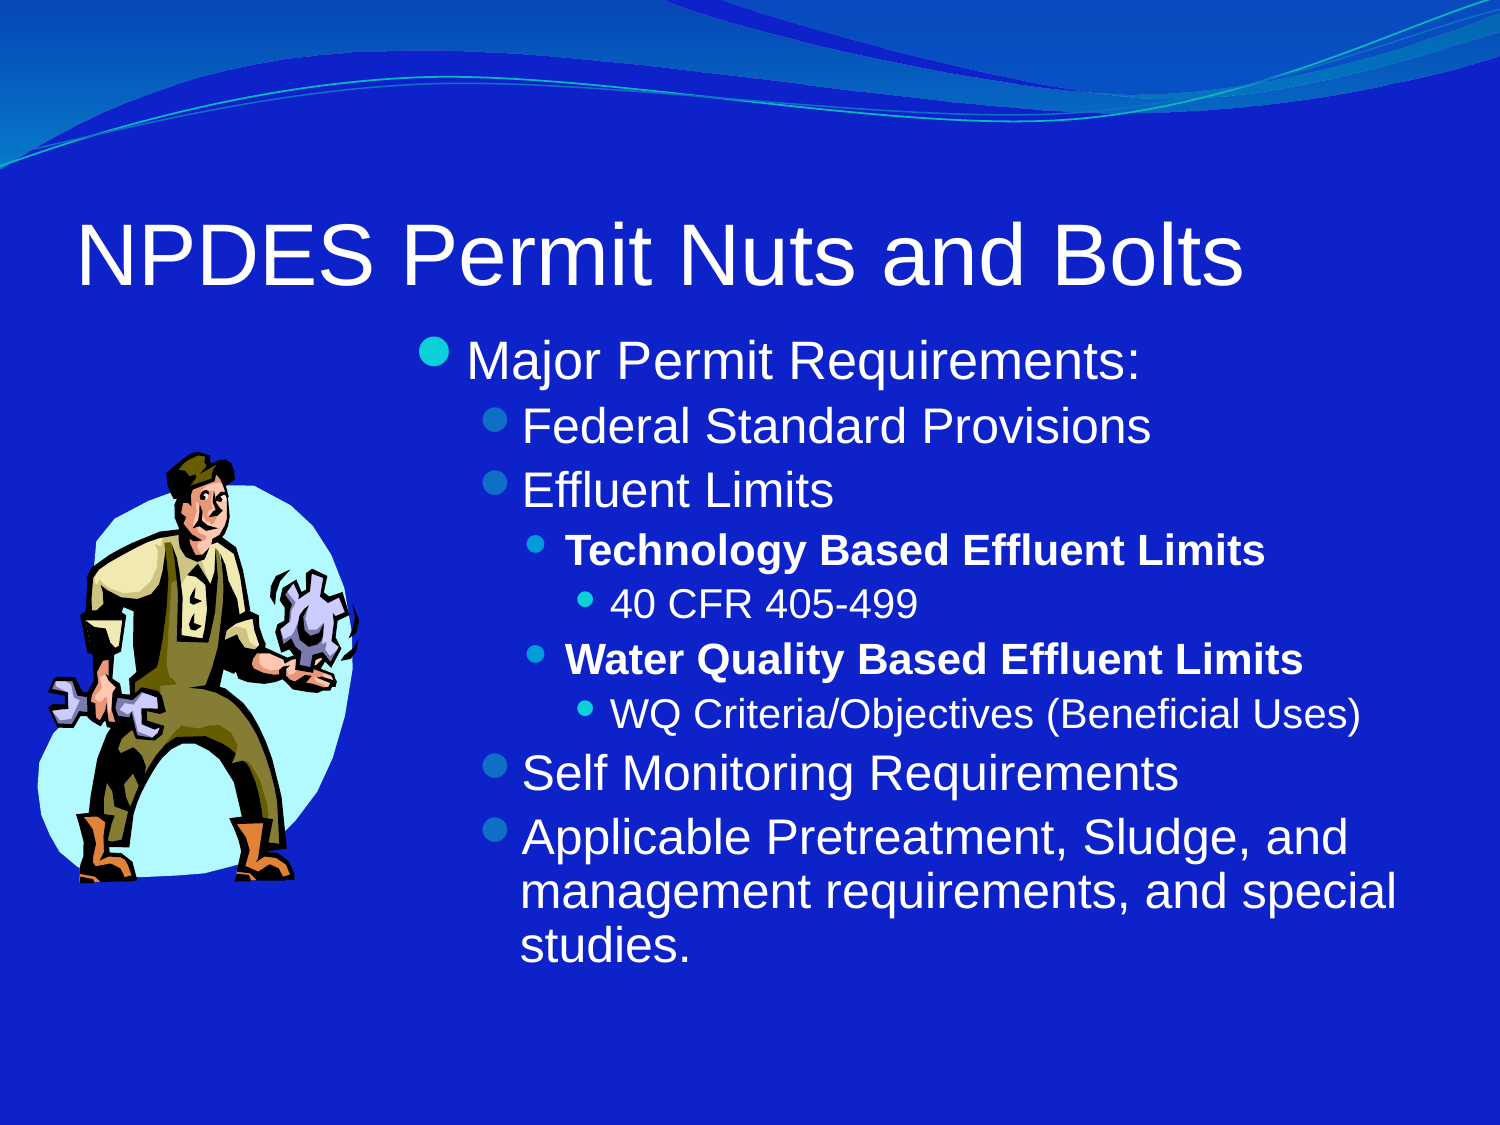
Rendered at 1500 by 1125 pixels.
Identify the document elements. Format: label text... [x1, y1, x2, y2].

picture [37, 449, 363, 888]
title NPDES Permit Nuts and Bolts [75, 115, 1425, 303]
list Major Permit Requirements: Federal Standard Provisions Effluent Limits Technology Based Effluent Limits 40 CFR 405-499 Water Quality Based Effluent Limits WQ Criteria/Objectives (Beneficial Uses) Self Monitoring Requirements Applicable Pretreatment, Sludge, and management requirements, and special studies. [399, 324, 1475, 1088]
